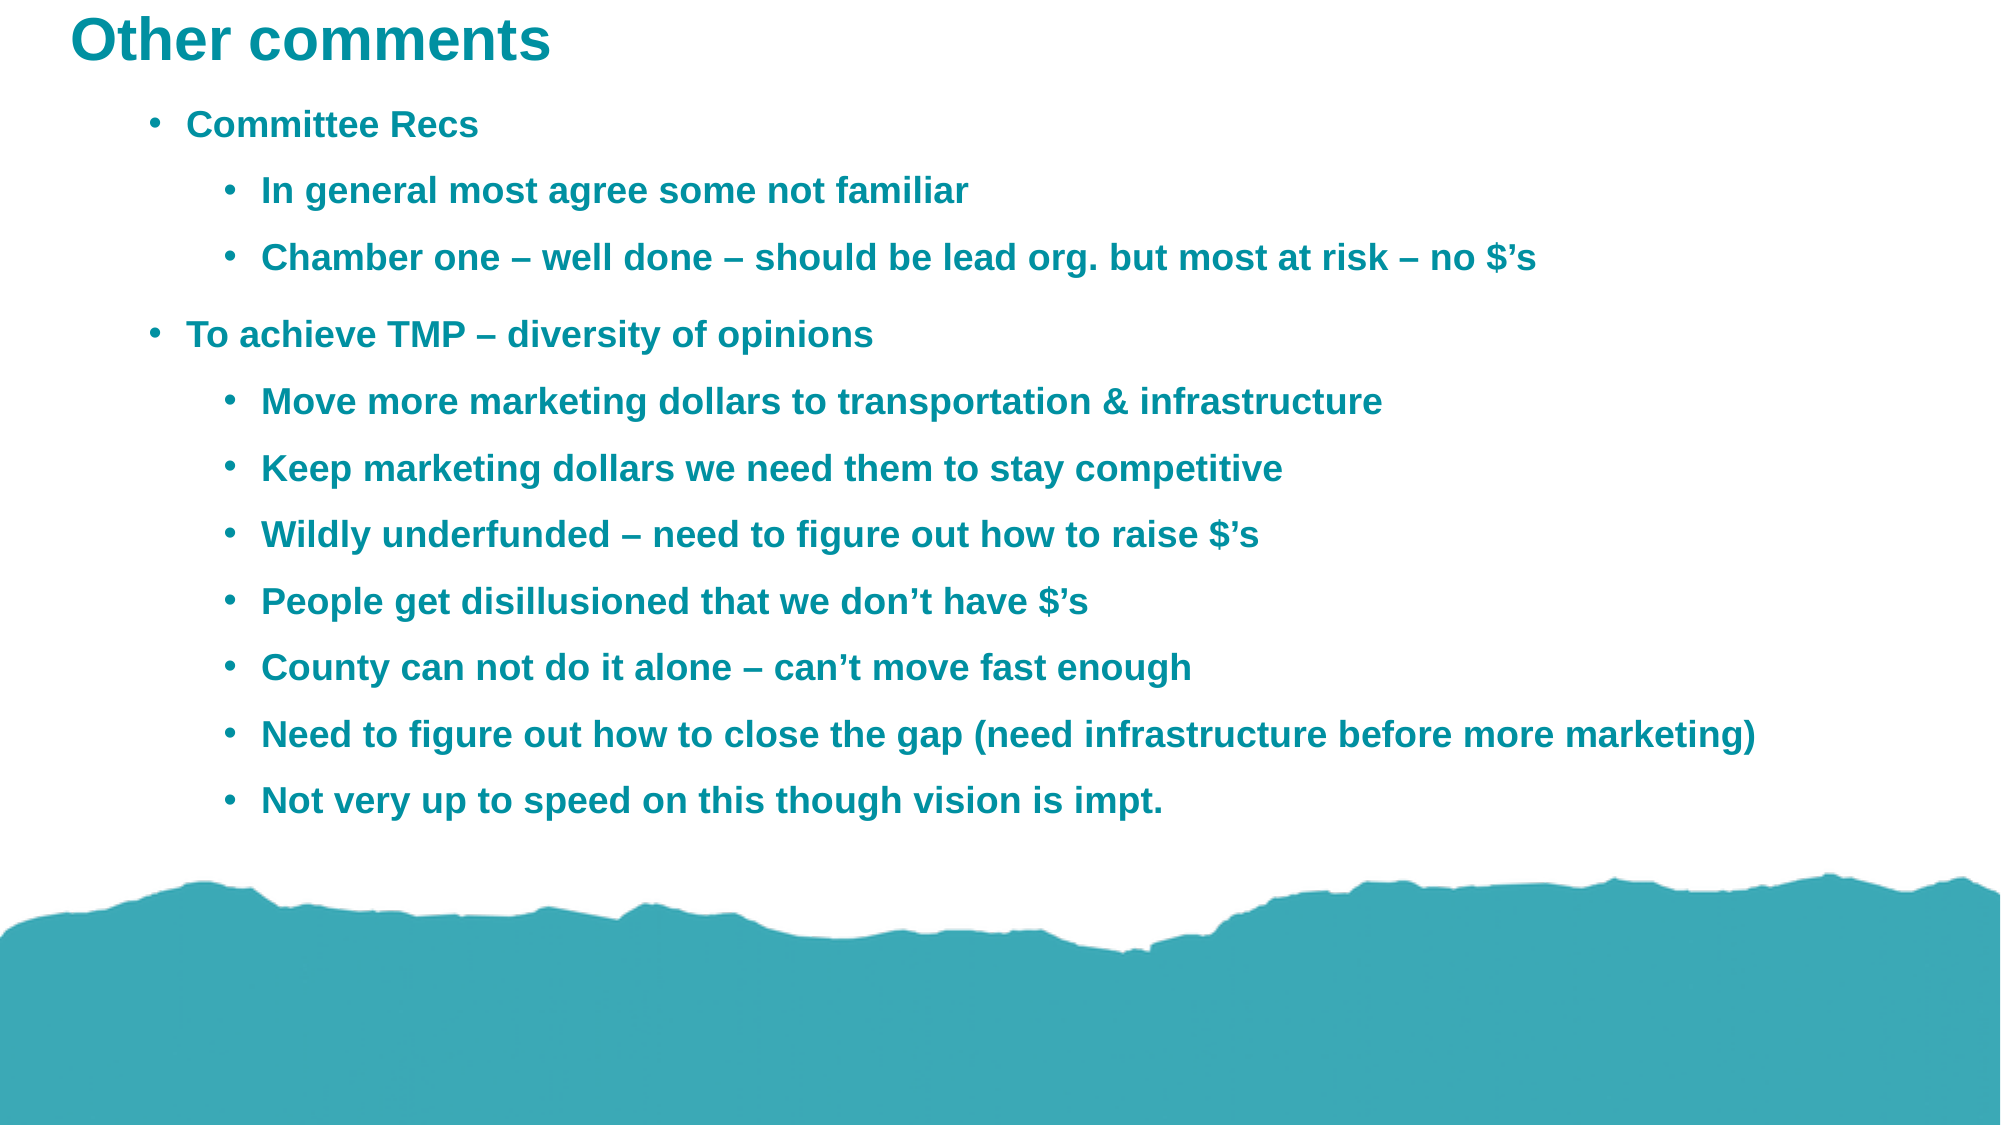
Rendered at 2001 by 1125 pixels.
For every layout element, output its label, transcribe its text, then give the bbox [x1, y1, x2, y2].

list Committee Recs In general most agree some not familiar Chamber one – well done – should be lead org. but most at risk – no $’s To achieve TMP – diversity of opinions Move more marketing dollars to transportation & infrastructure Keep marketing dollars we need them to stay competitive Wildly underfunded – need to figure out how to raise $’s People get disillusioned that we don’t have $’s County can not do it alone – can’t move fast enough Need to figure out how to close the gap (need infrastructure before more marketing) Not very up to speed on this though vision is impt. [133, 81, 1859, 596]
title Other comments [55, 0, 1781, 81]
picture [0, 0, 2001, 1125]
